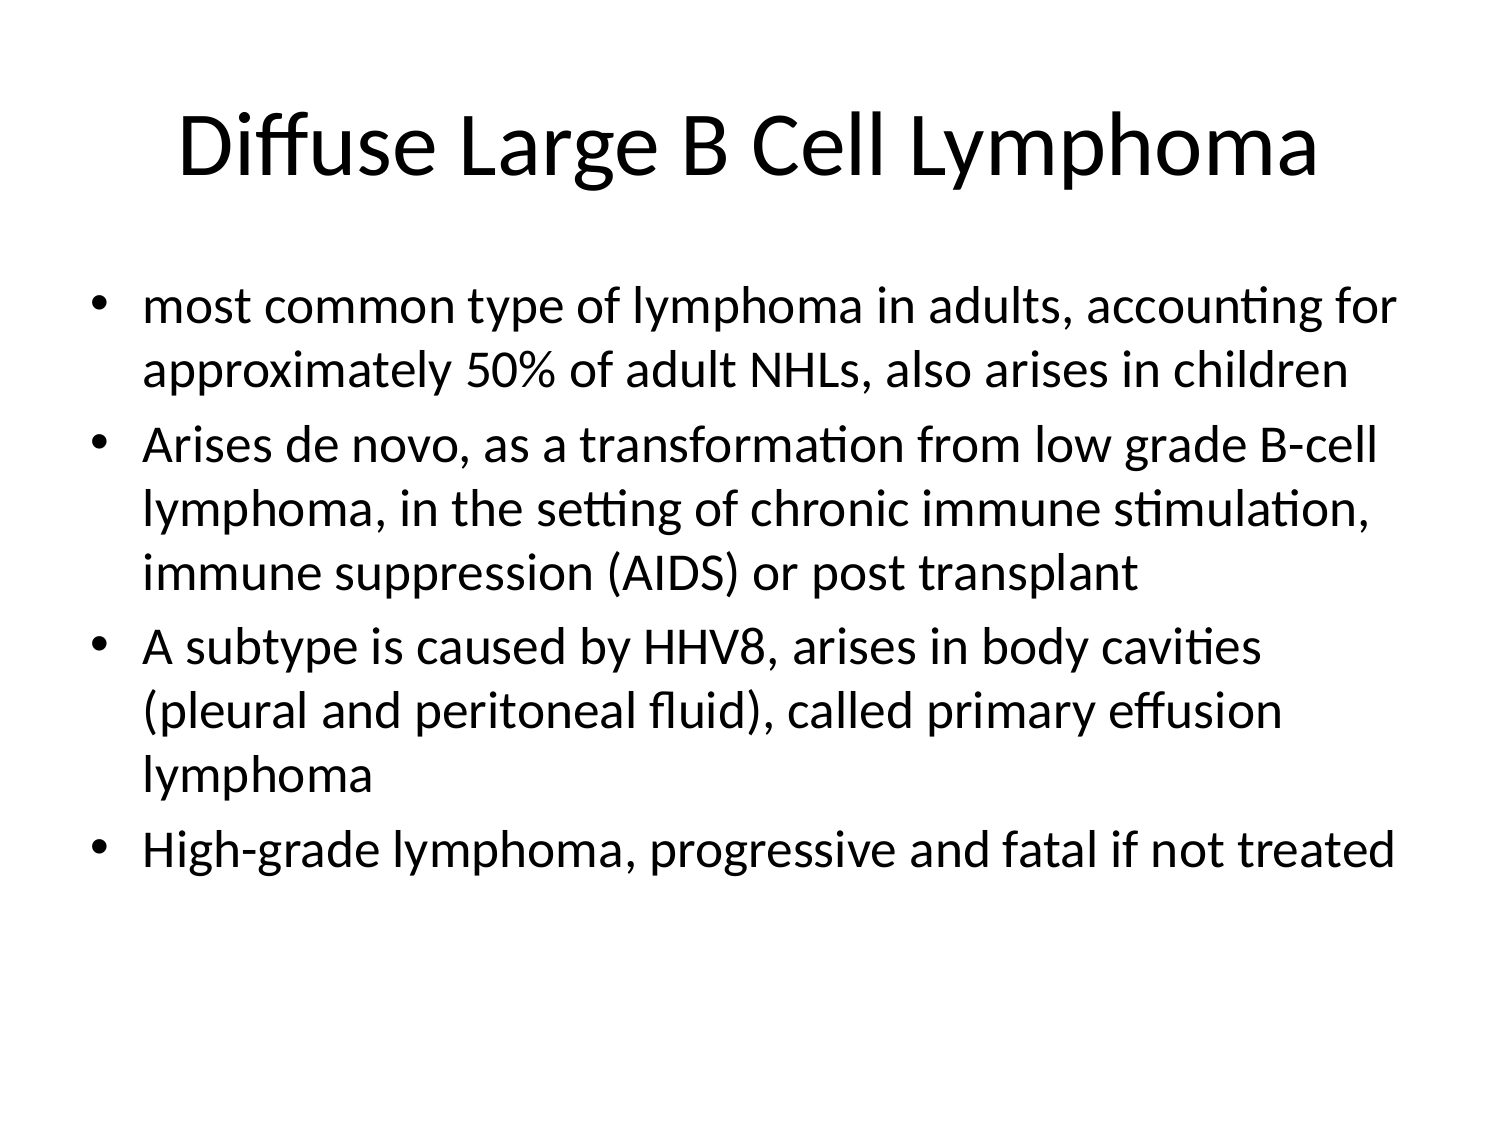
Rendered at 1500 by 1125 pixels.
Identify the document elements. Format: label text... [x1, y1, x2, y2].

list most common type of lymphoma in adults, accounting for approximately 50% of adult NHLs, also arises in children Arises de novo, as a transformation from low grade B-cell lymphoma, in the setting of chronic immune stimulation, immune suppression (AIDS) or post transplant A subtype is caused by HHV8, arises in body cavities (pleural and peritoneal fluid), called primary effusion lymphoma High-grade lymphoma, progressive and fatal if not treated [75, 262, 1425, 1005]
title Diffuse Large B Cell Lymphoma [75, 45, 1425, 233]
